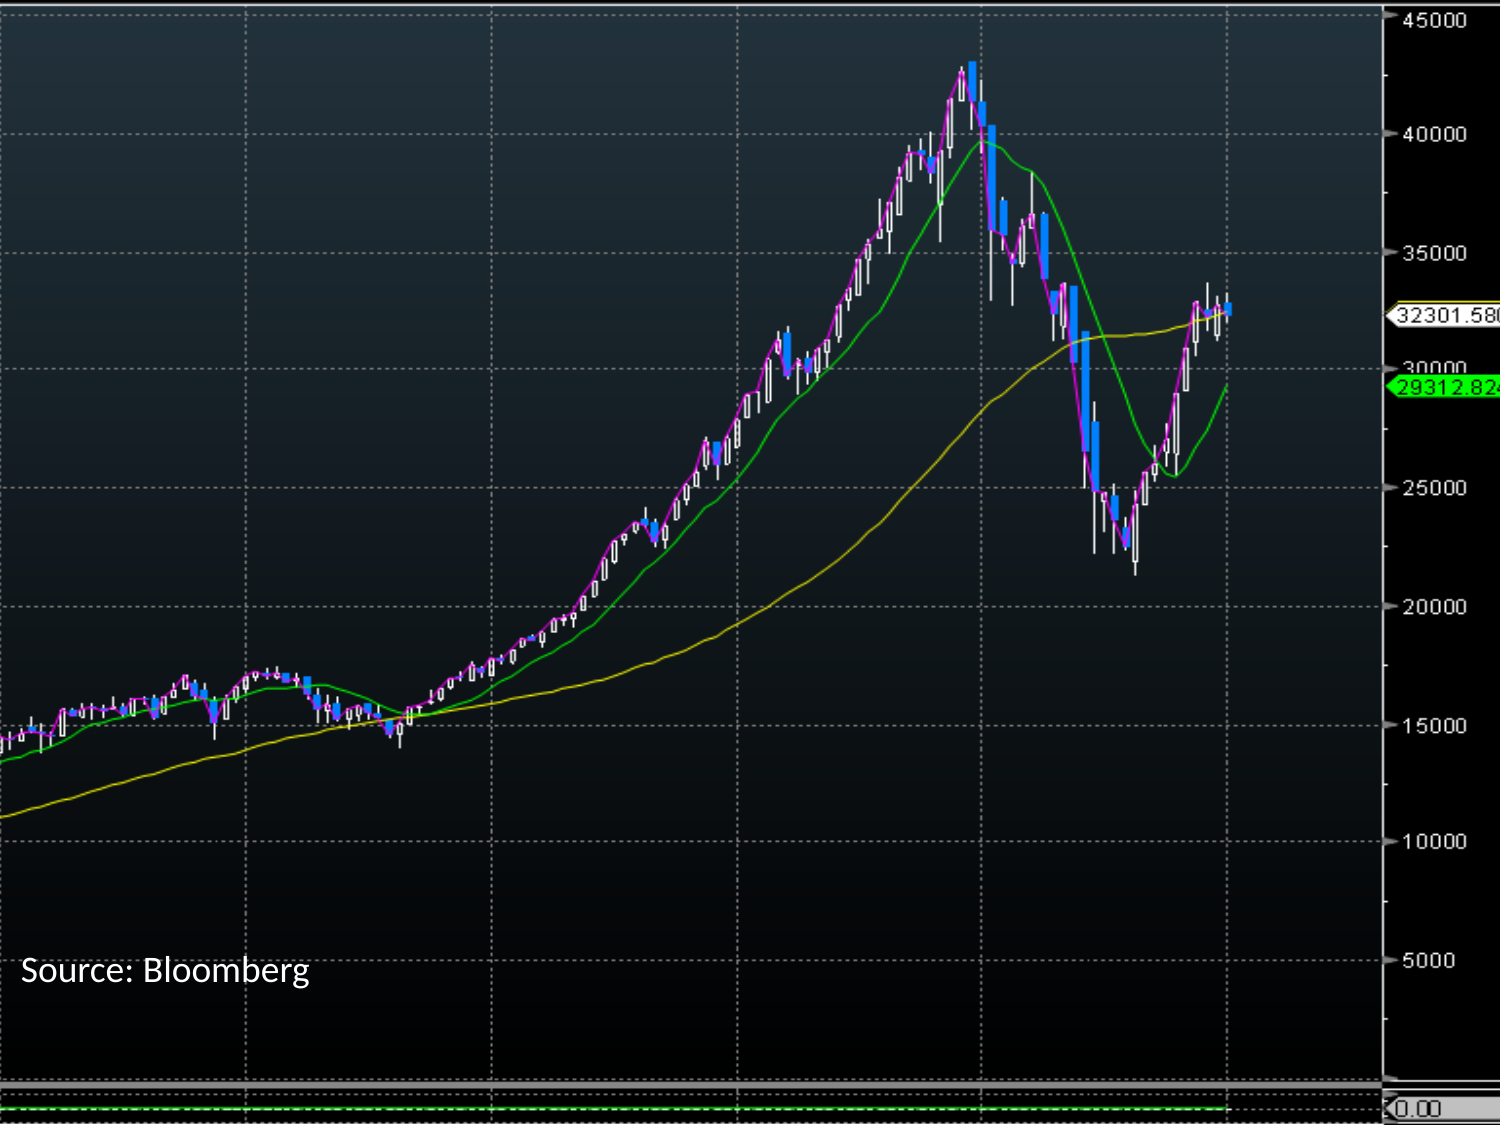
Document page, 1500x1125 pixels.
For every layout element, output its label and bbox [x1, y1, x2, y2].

list [0, 0, 1500, 1125]
